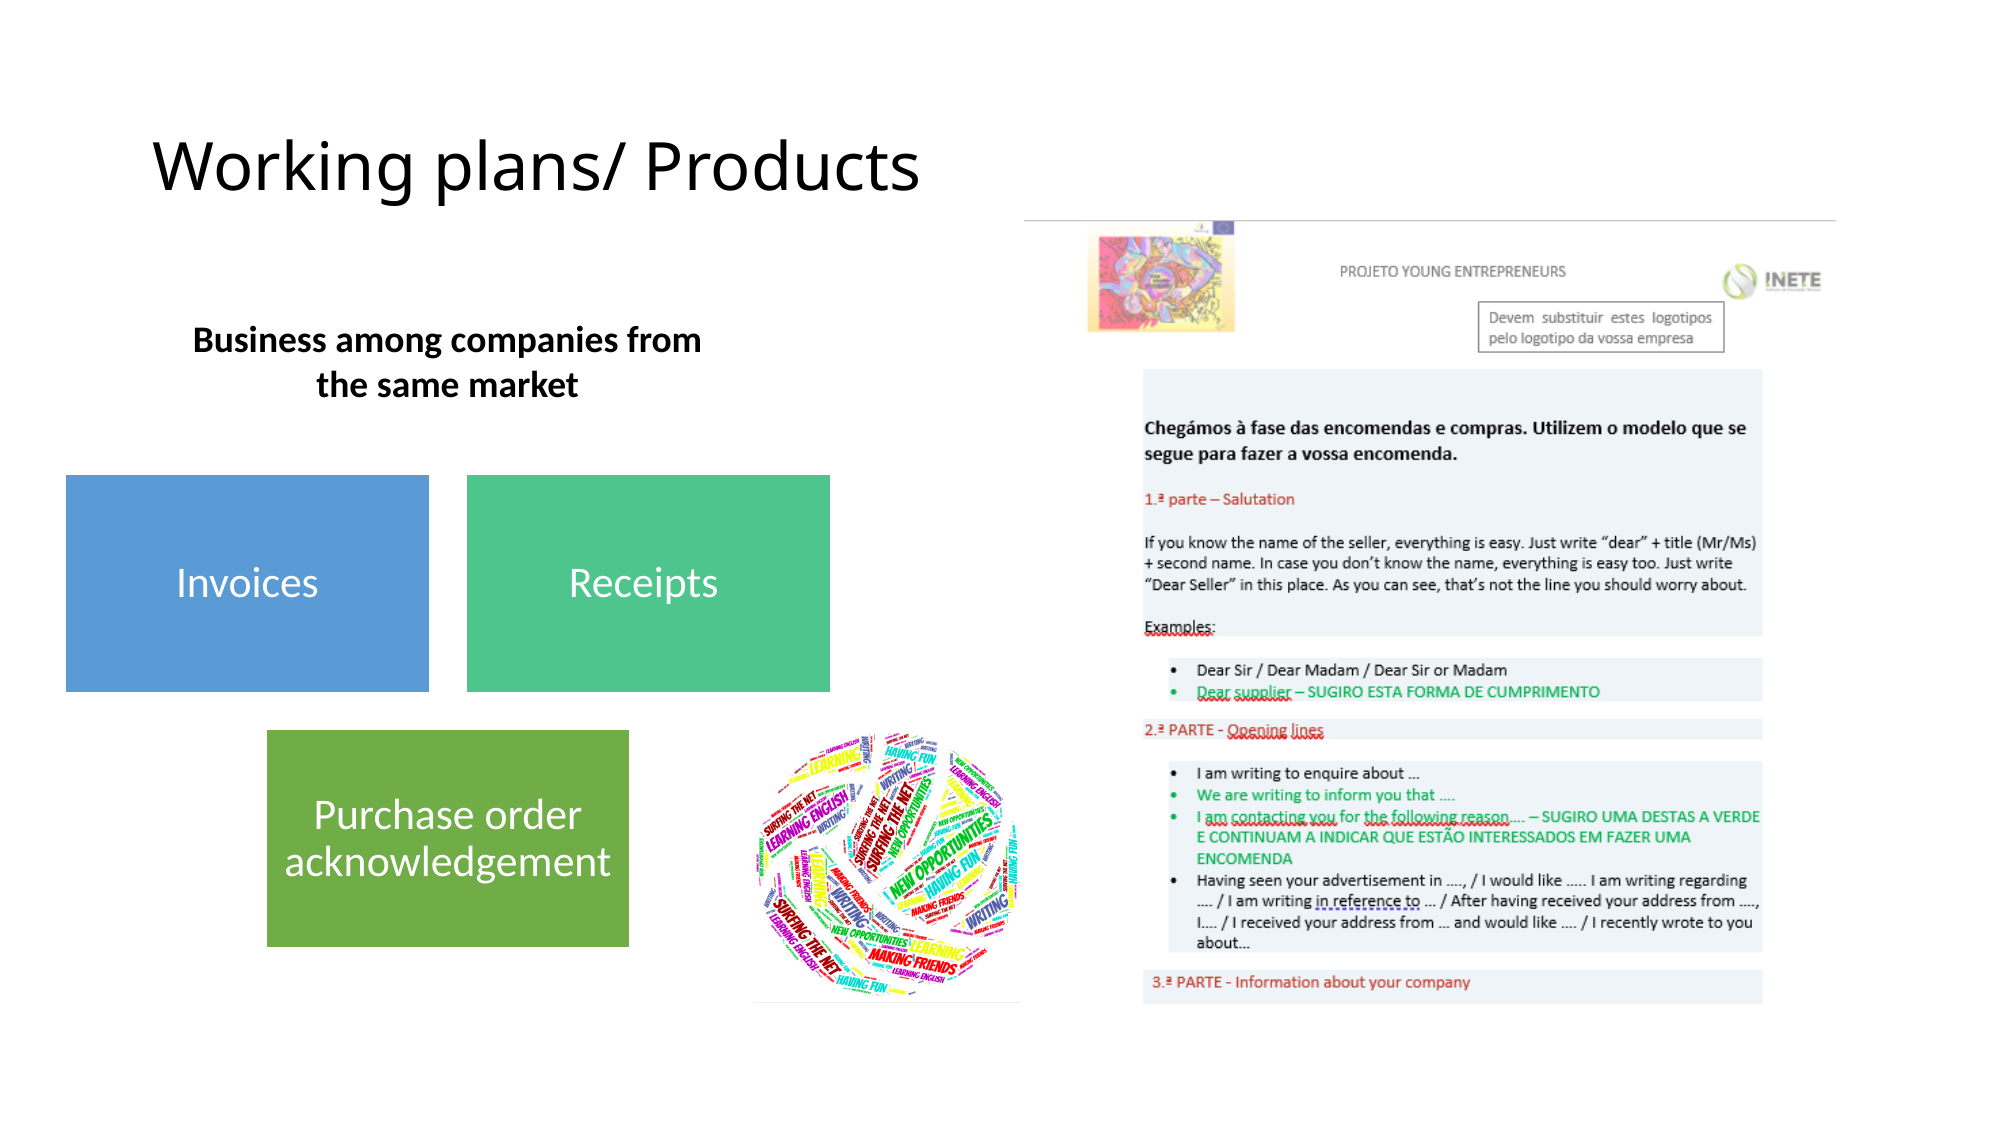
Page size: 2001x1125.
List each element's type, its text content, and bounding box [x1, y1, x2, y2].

picture [750, 220, 1836, 1004]
text_box Business among companies from the same market [150, 308, 746, 413]
title Working plans/ Products [137, 59, 1863, 278]
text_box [61, 473, 835, 949]
